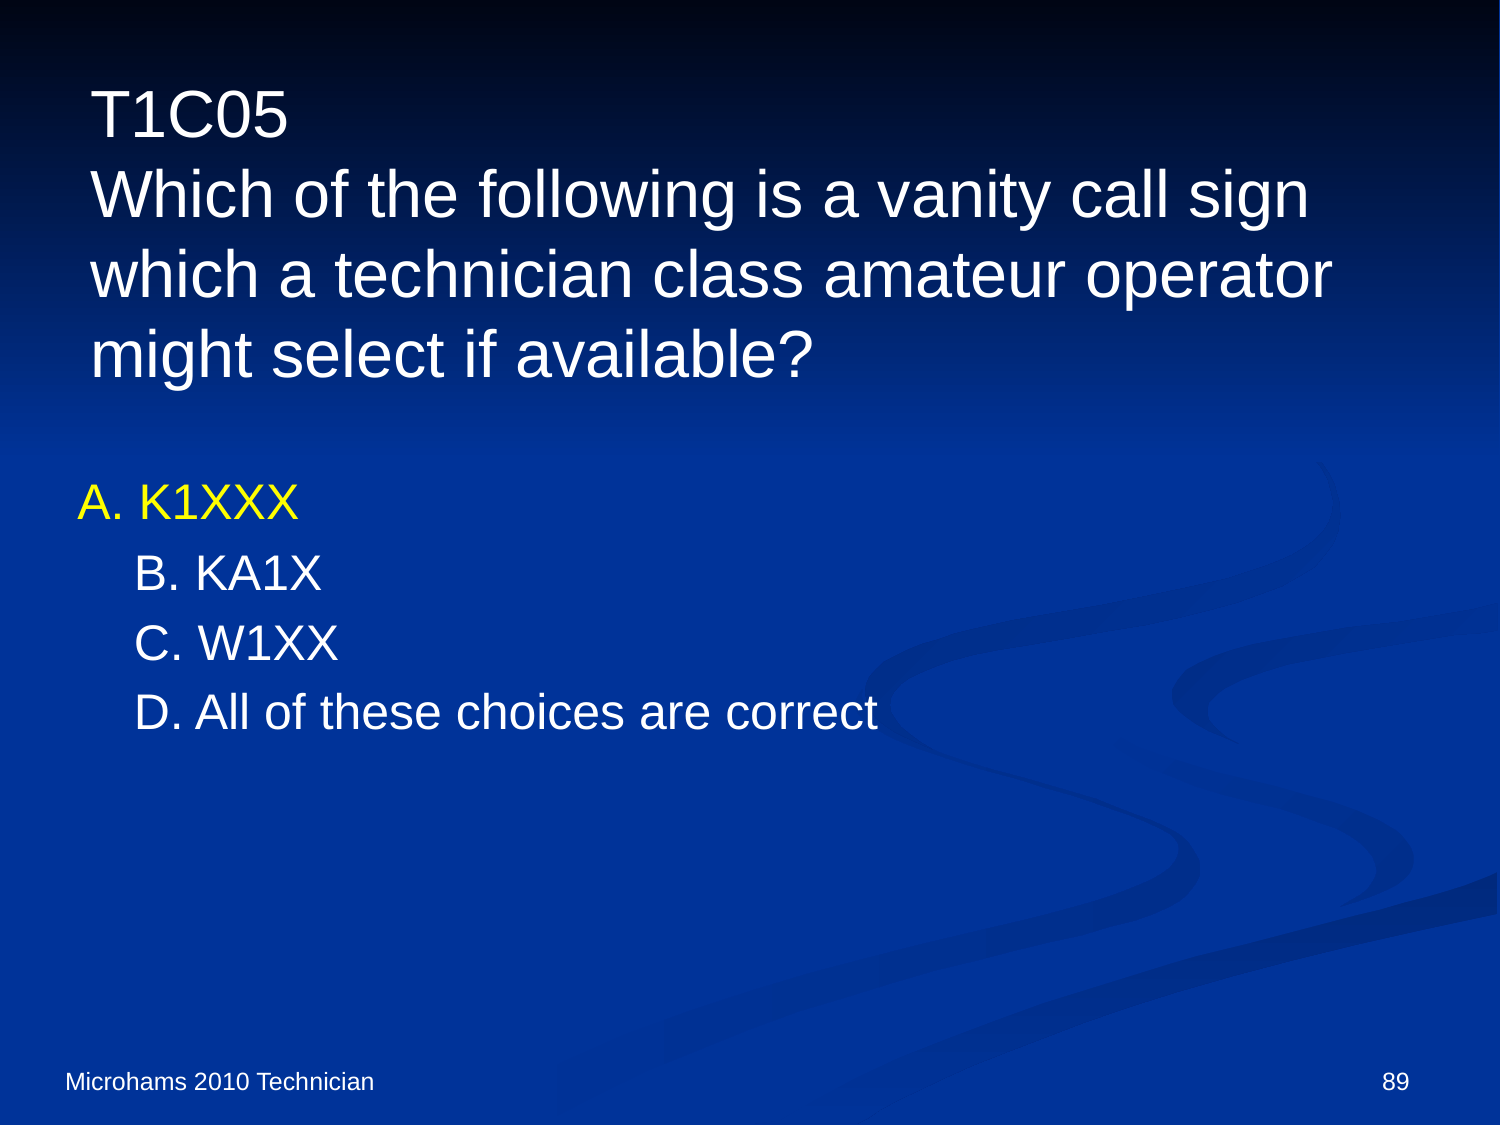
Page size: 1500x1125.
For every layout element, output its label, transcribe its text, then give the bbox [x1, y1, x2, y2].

list A. K1XXX B. KA1X C. W1XX D. All of these choices are correct [62, 462, 1463, 981]
title T1C05 Which of the following is a vanity call sign which a technician class amateur operator might select if available? [74, 49, 1426, 413]
footer Microhams 2010 Technician [49, 1024, 988, 1104]
slide_number 89 [1074, 1024, 1426, 1104]
